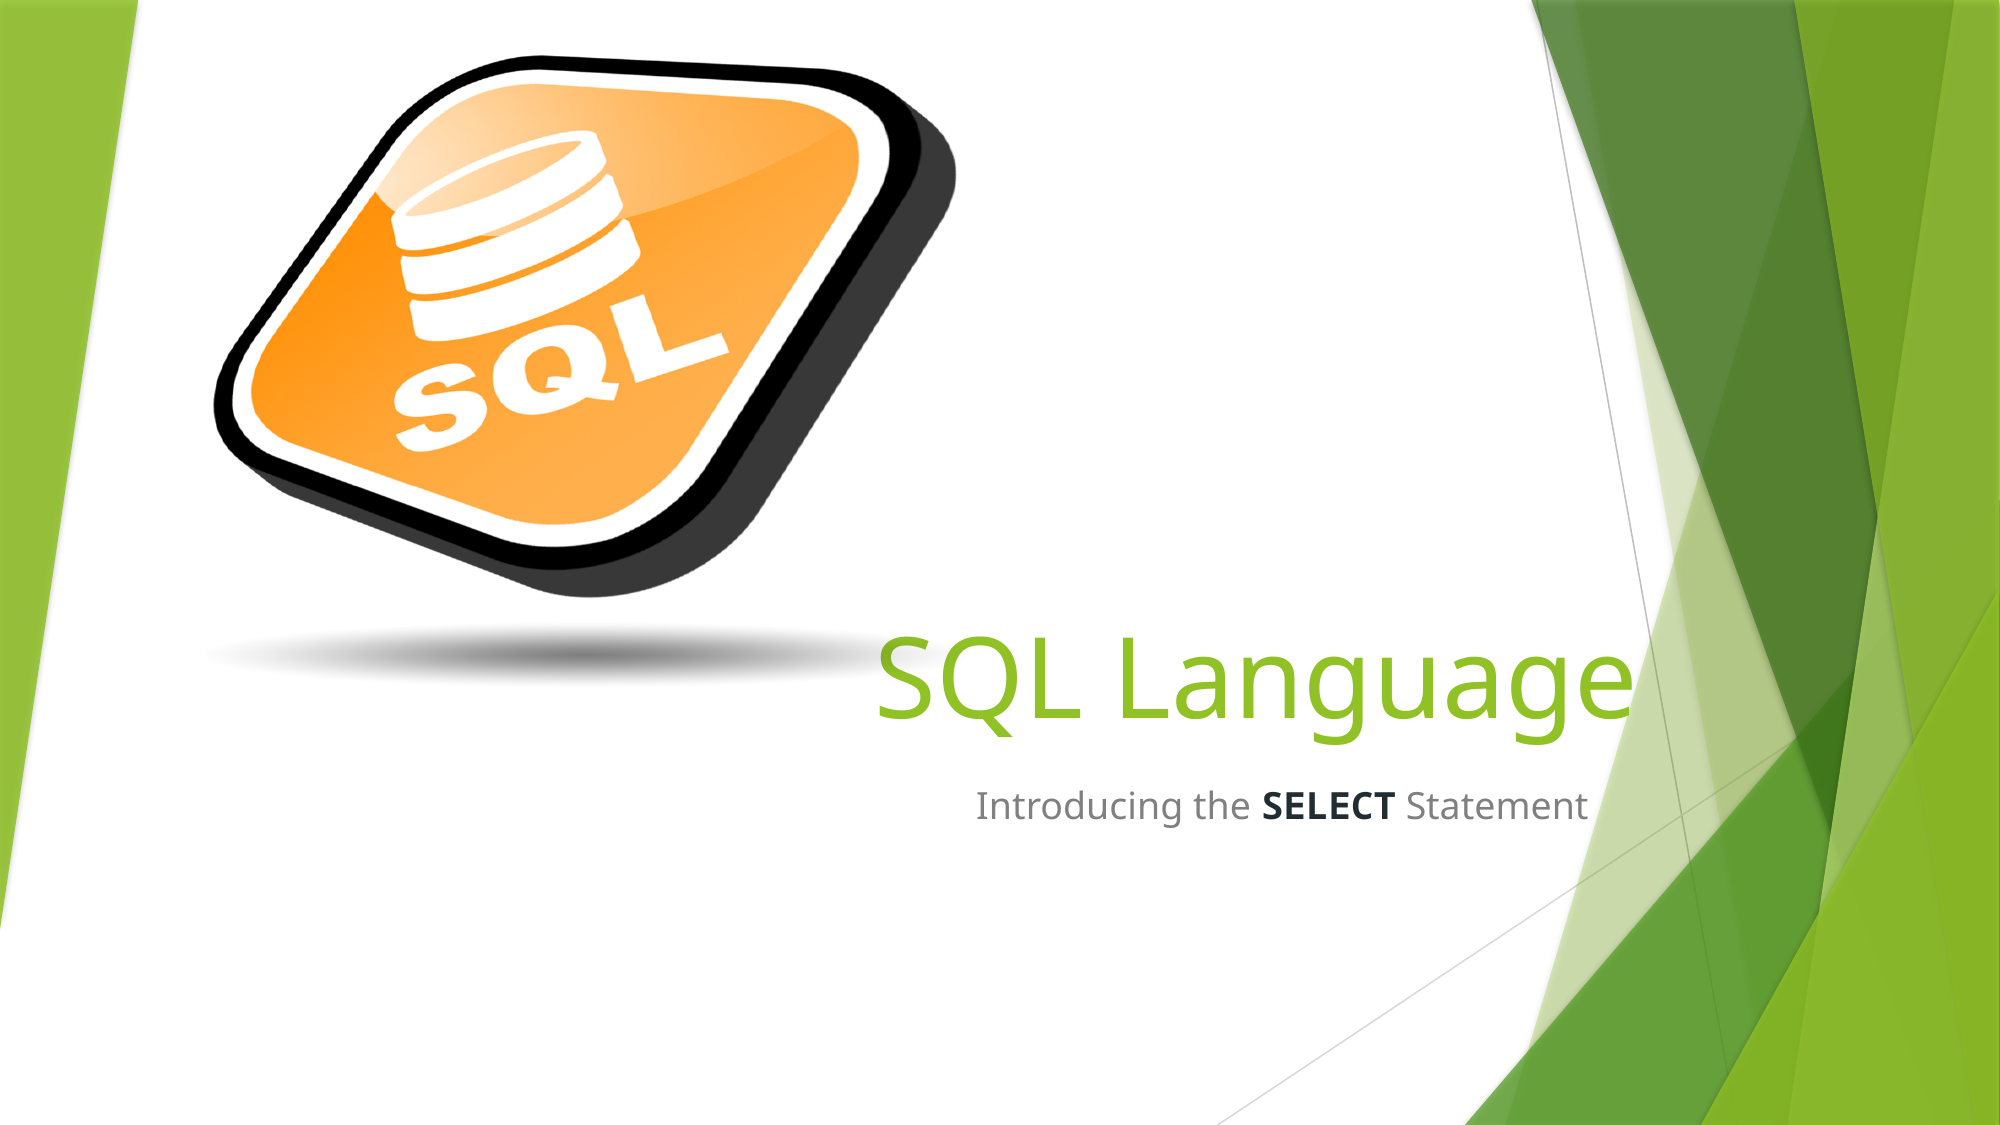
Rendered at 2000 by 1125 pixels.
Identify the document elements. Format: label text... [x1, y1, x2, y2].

picture [206, 49, 966, 705]
title SQL Language [187, 613, 1654, 749]
subtitle Introducing the SELECT Statement [137, 774, 1604, 893]
